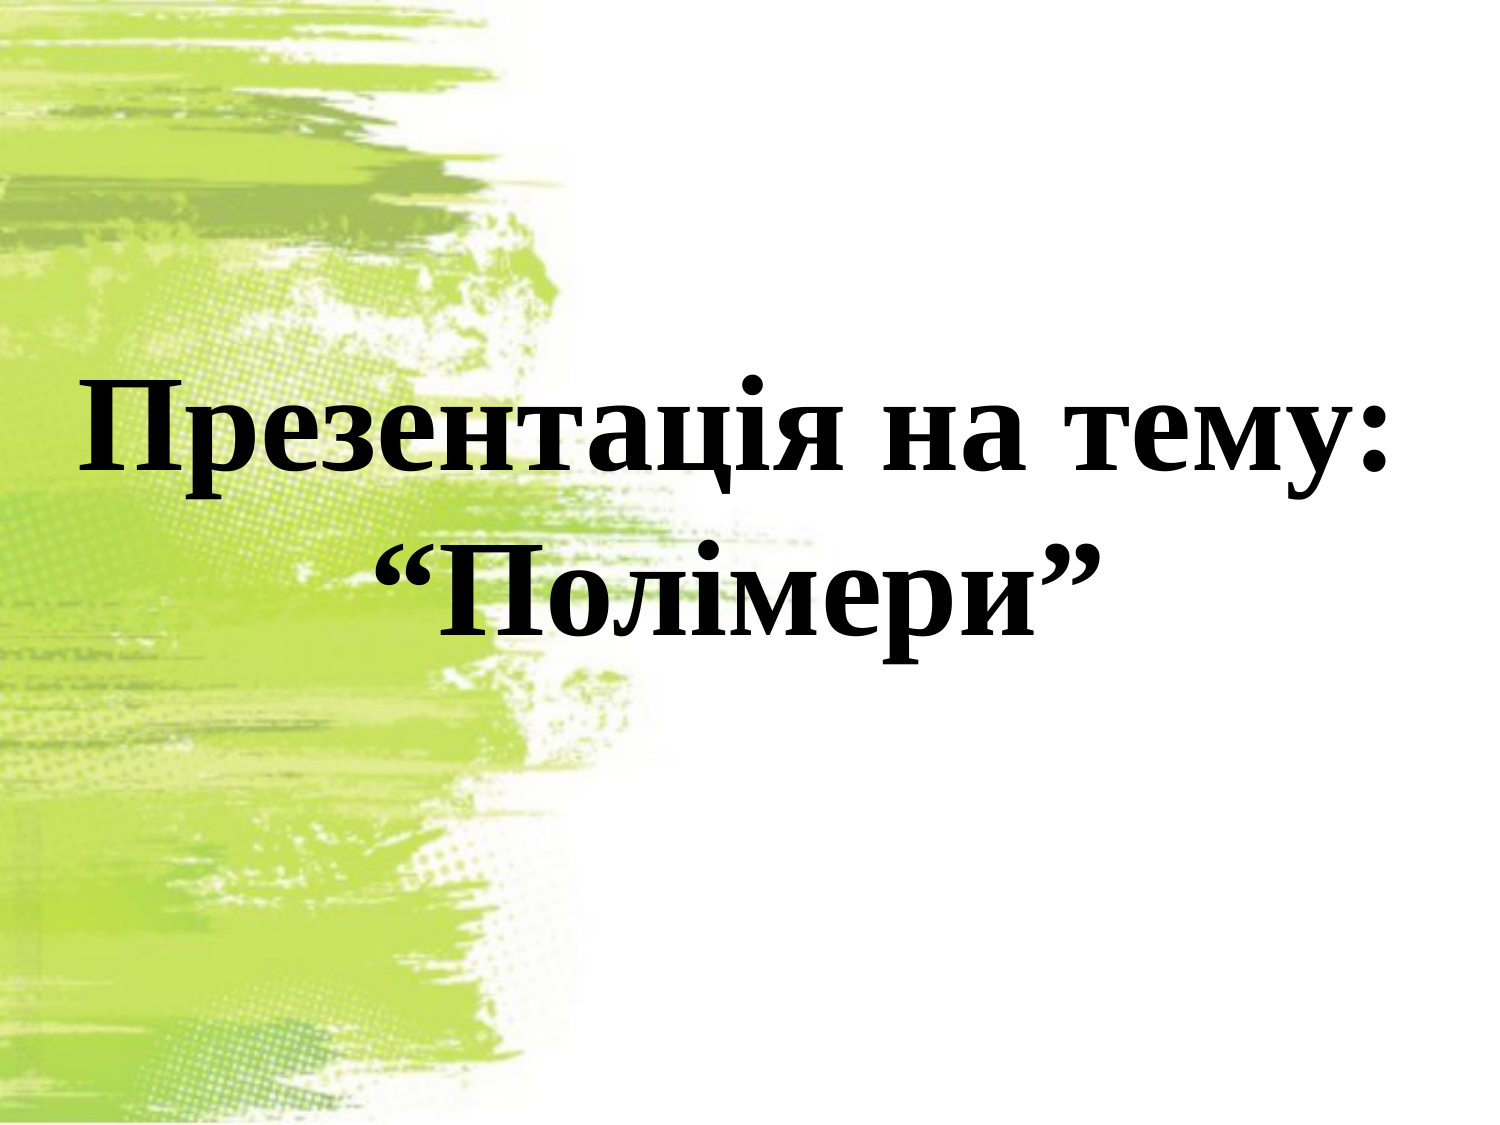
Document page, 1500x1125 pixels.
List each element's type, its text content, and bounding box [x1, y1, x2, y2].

title Презентація на тему: “Полімери” [23, 351, 1454, 645]
